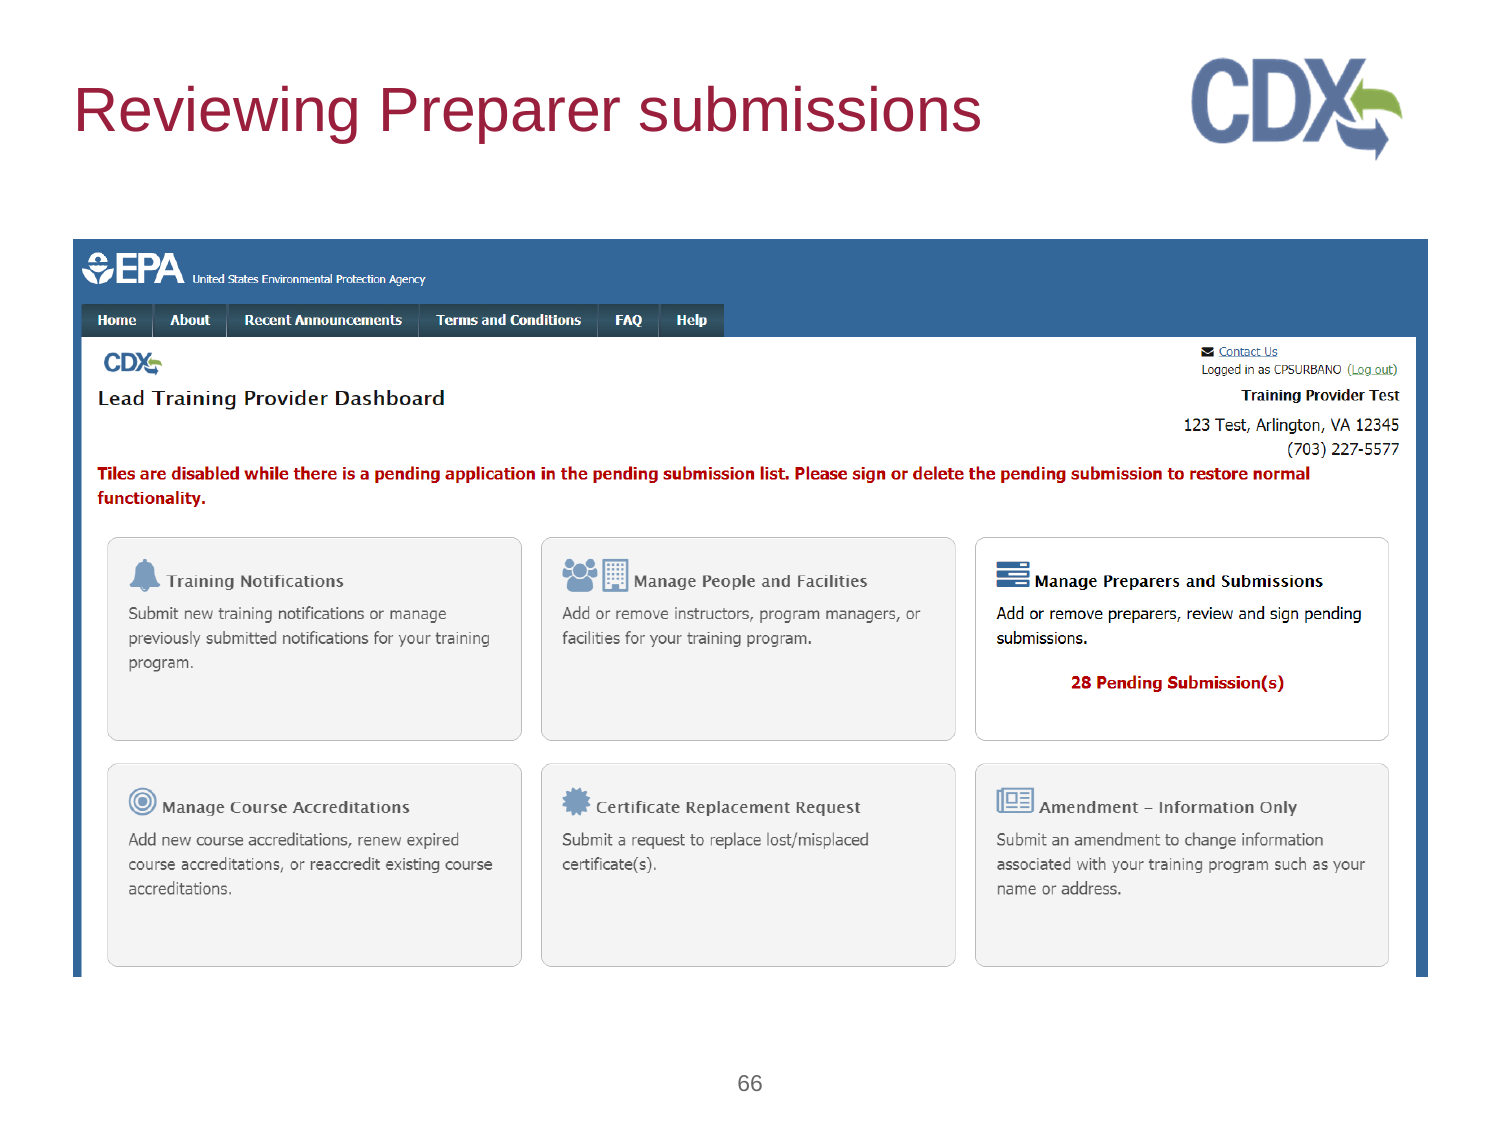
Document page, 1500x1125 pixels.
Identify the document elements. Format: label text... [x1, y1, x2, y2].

slide_number 66 [686, 1068, 814, 1109]
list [73, 239, 1428, 978]
title Reviewing Preparer submissions [73, 30, 1425, 182]
picture [1167, 24, 1426, 182]
